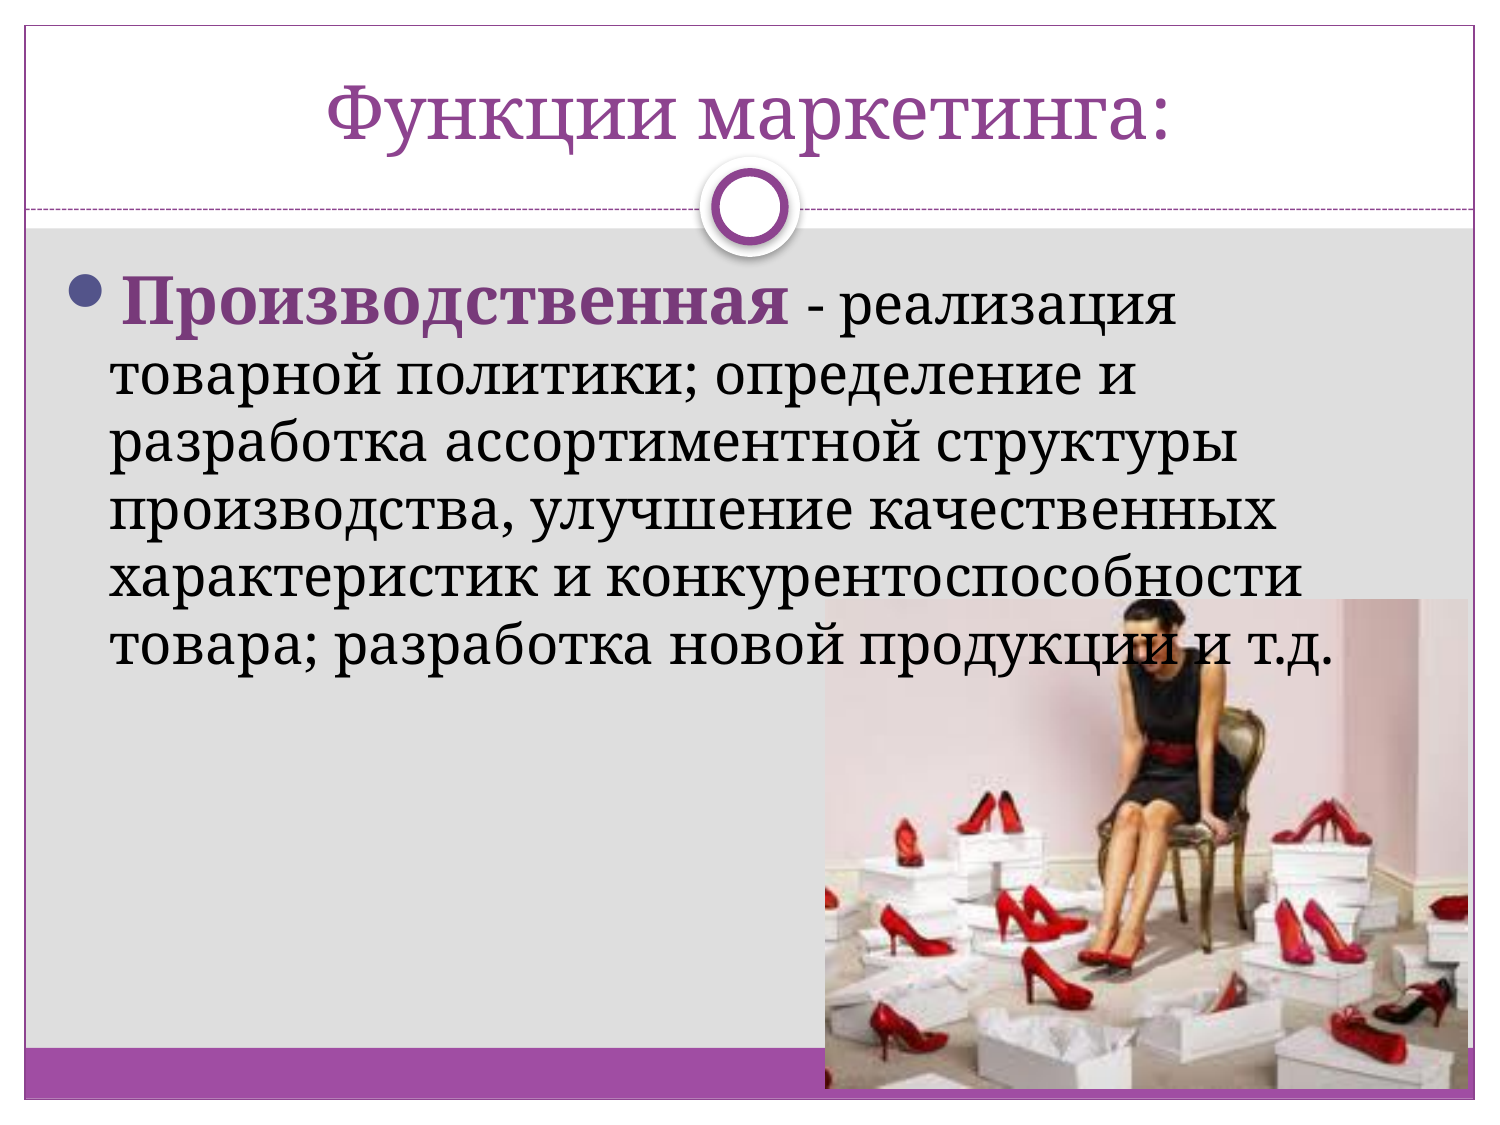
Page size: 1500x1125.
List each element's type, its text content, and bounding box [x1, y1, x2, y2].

picture [824, 599, 1468, 1090]
list Производственная - реализация товарной политики; определение и разработка ассортиментной структуры производства, улучшение качественных характеристик и конкурентоспособности товара; разработка новой продукции и т.д. [49, 250, 1445, 1001]
title Функции маркетинга: [49, 37, 1450, 162]
